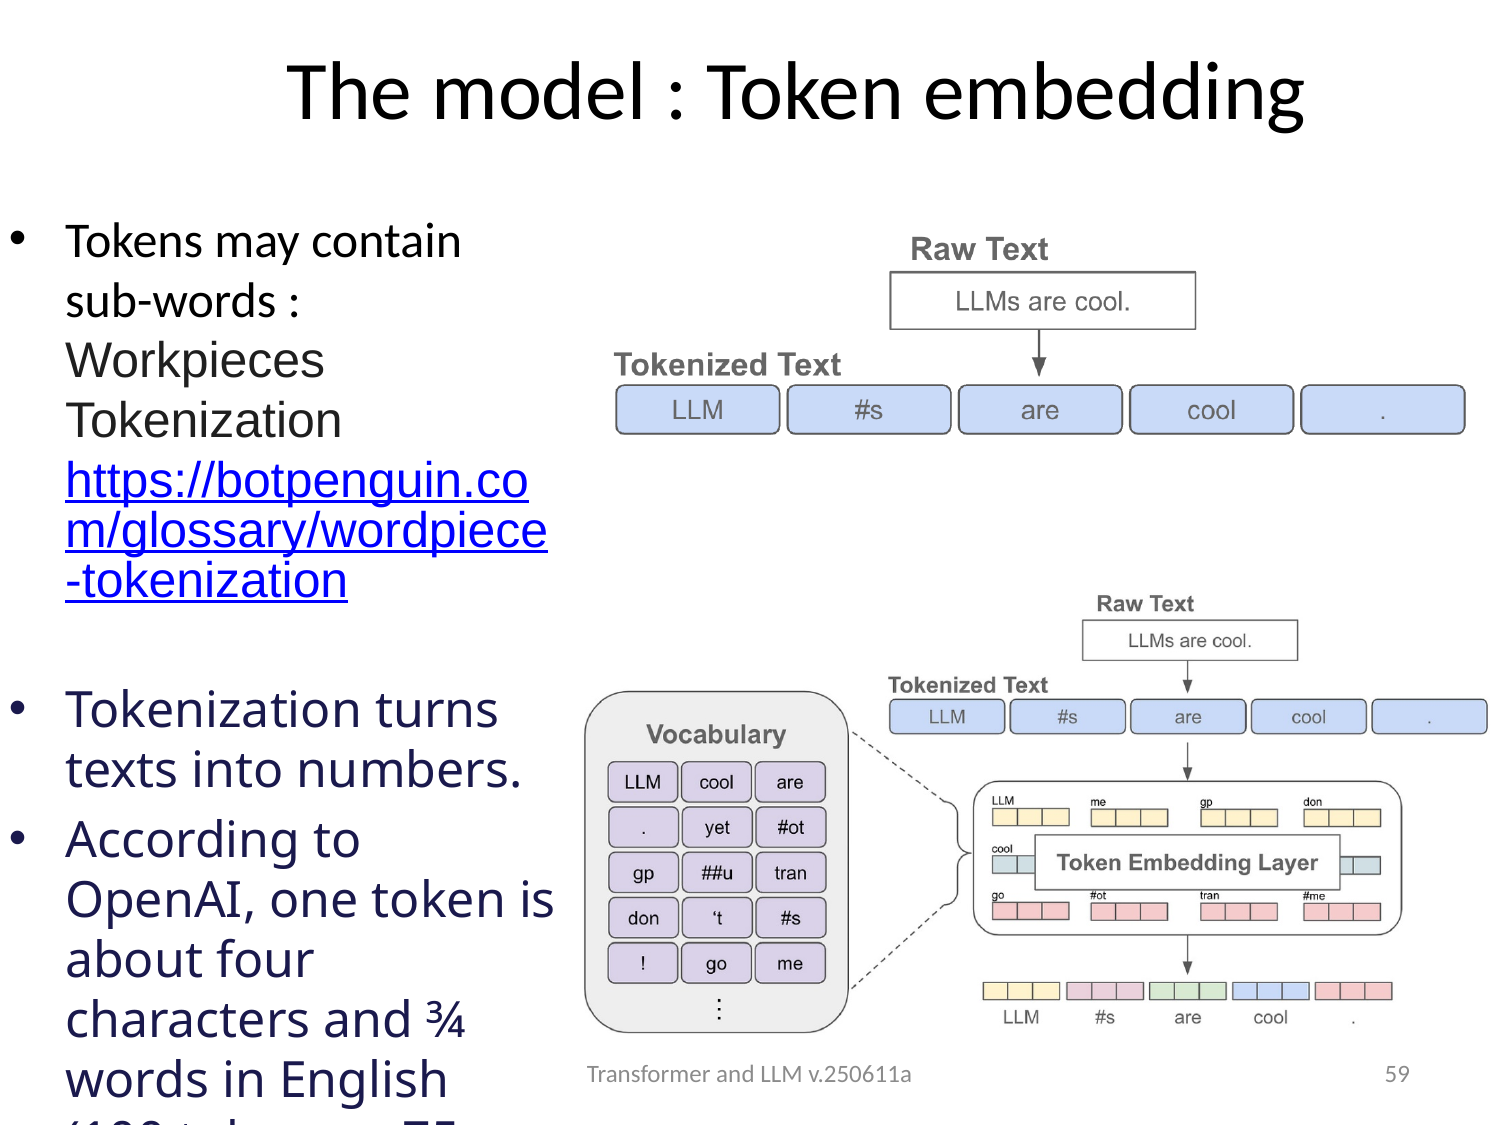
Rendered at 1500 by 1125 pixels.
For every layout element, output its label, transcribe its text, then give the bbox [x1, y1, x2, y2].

footer Transformer and LLM v.250611a [512, 1042, 988, 1103]
title The model : Token embedding [150, 28, 1444, 145]
picture [608, 225, 1473, 441]
list Tokens may contain sub-words : Workpieces Tokenization https://botpenguin.com/glossary/wordpiece-tokenization Tokenization turns texts into numbers. According to OpenAI, one token is about four characters and ¾ words in English (100 tokens  75 words) [0, 200, 575, 1125]
slide_number 59 [1074, 1052, 1425, 1103]
picture [573, 587, 1495, 1043]
